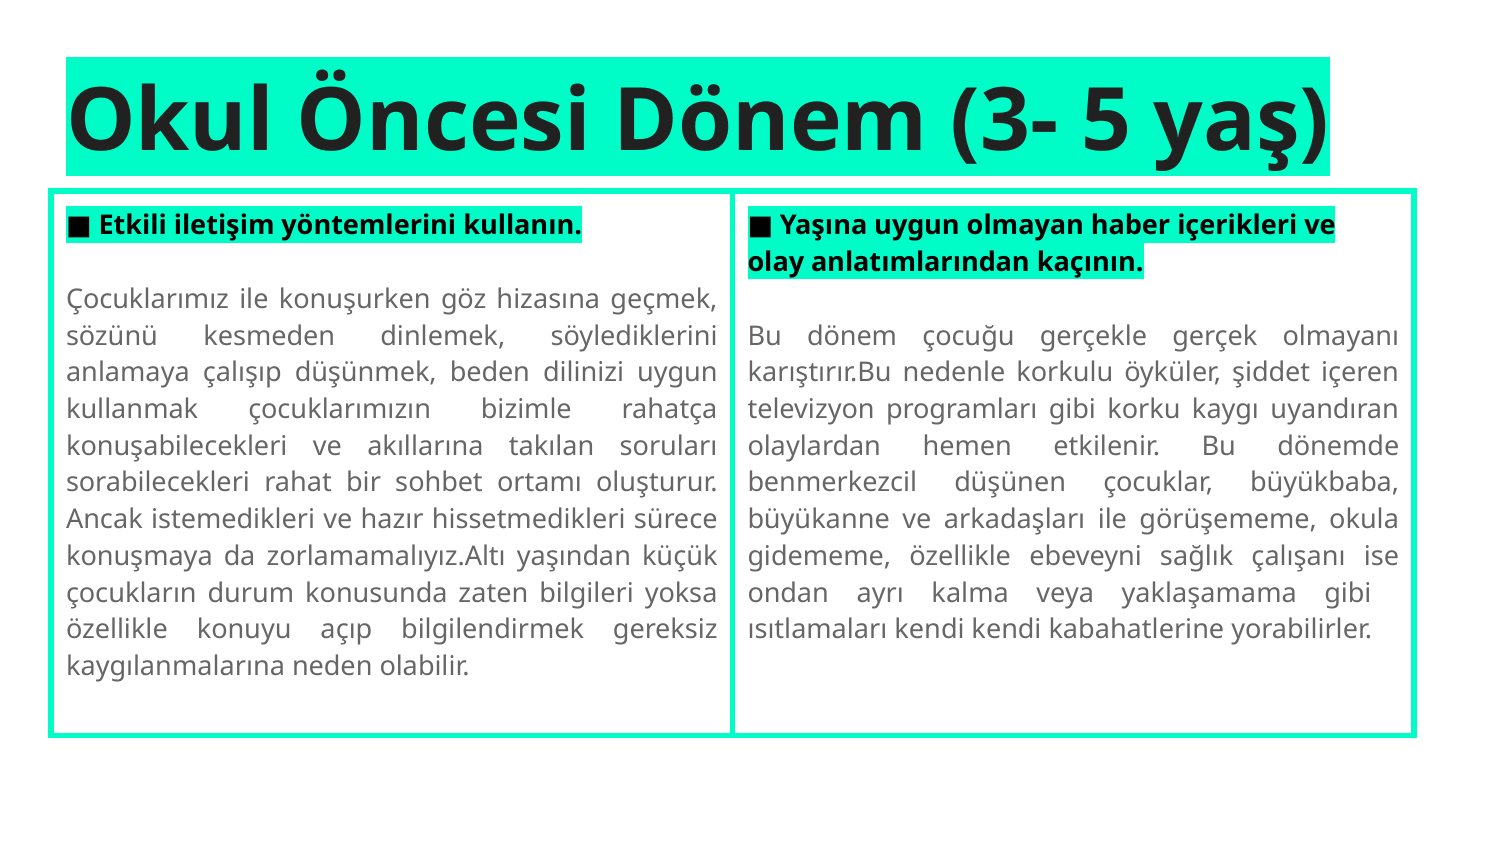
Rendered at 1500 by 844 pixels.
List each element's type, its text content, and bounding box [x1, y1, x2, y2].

title Okul Öncesi Dönem (3- 5 yaş) [51, 48, 1449, 180]
table_header ■ Etkili iletişim yöntemlerini kullanın. Çocuklarımız ile konuşurken göz hizasına geçmek, sözünü kesmeden dinlemek, söylediklerini anlamaya çalışıp düşünmek, beden dilinizi uygun kullanmak çocuklarımızın bizimle rahatça konuşabilecekleri ve akıllarına takılan soruları sorabilecekleri rahat bir sohbet ortamı oluşturur. Ancak istemedikleri ve hazır hissetmedikleri sürece konuşmaya da zorlamamalıyız.Altı yaşından küçük çocukların durum konusunda zaten bilgileri yoksa özellikle konuyu açıp bilgilendirmek gereksiz kaygılanmalarına neden olabilir. [54, 194, 730, 733]
table_header ■ Yaşına uygun olmayan haber içerikleri ve olay anlatımlarından kaçının. Bu dönem çocuğu gerçekle gerçek olmayanı karıştırır.Bu nedenle korkulu öyküler, şiddet içeren televizyon programları gibi korku kaygı uyandıran olaylardan hemen etkilenir. Bu dönemde benmerkezcil düşünen çocuklar, büyükbaba, büyükanne ve arkadaşları ile görüşememe, okula gidememe, özellikle ebeveyni sağlık çalışanı ise ondan ayrı kalma veya yaklaşamama gibi ısıtlamaları kendi kendi kabahatlerine yorabilirler. [735, 194, 1411, 733]
